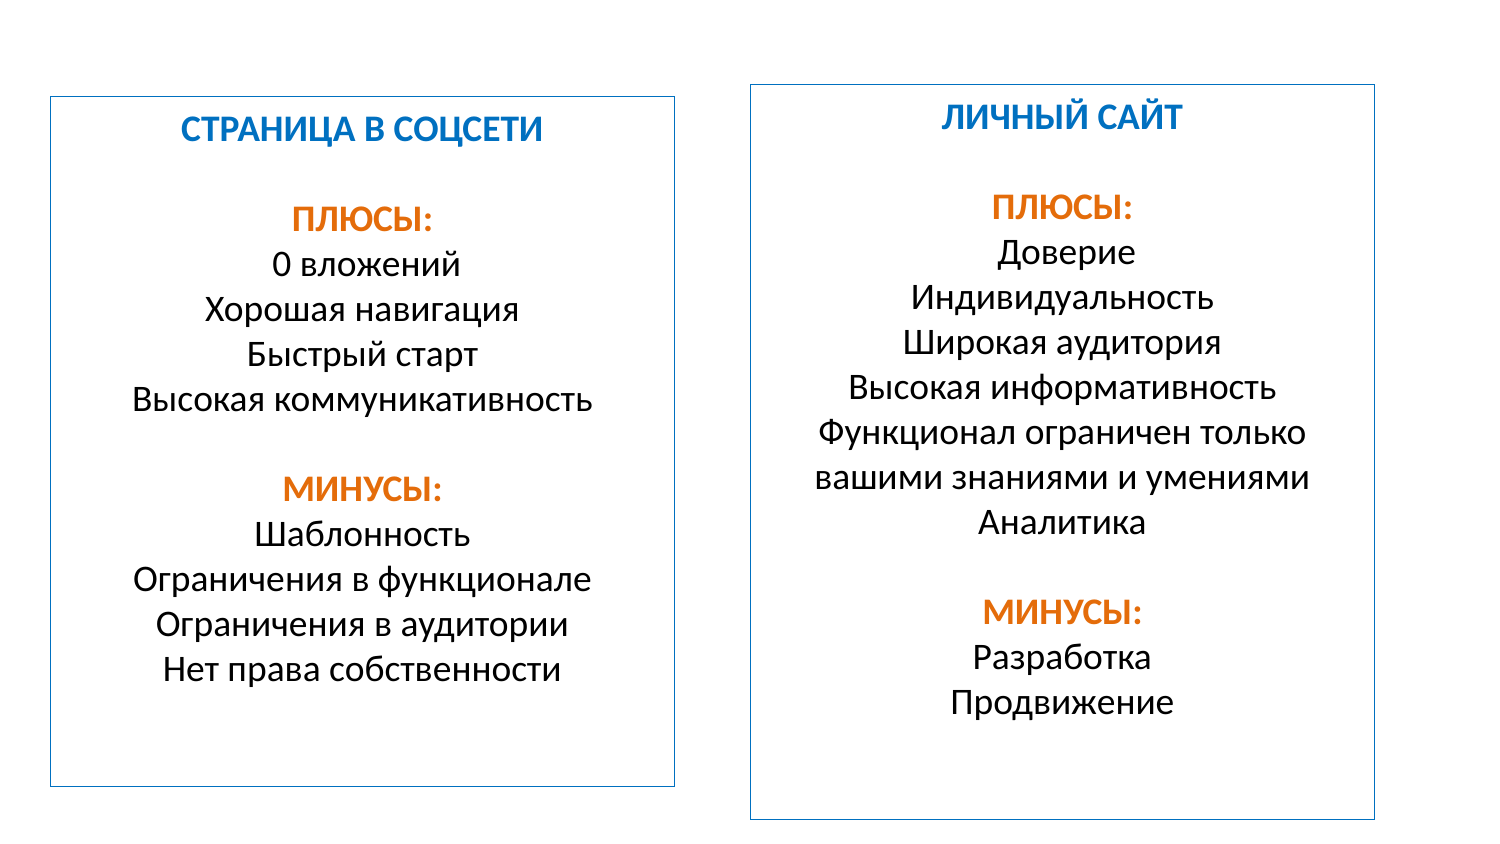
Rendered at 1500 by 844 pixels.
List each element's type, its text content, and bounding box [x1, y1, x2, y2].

text_box Личный сайт ПЛЮСЫ: Доверие Индивидуальность Широкая аудитория Высокая информативность Функционал ограничен только вашими знаниями и умениями Аналитика МИНУСЫ: Разработка Продвижение [750, 84, 1375, 820]
text_box Страница в соцсети ПЛЮСЫ: 0 вложений Хорошая навигация Быстрый старт Высокая коммуникативность МИНУСЫ: Шаблонность Ограничения в функционале Ограничения в аудитории Нет права собственности [50, 96, 675, 787]
